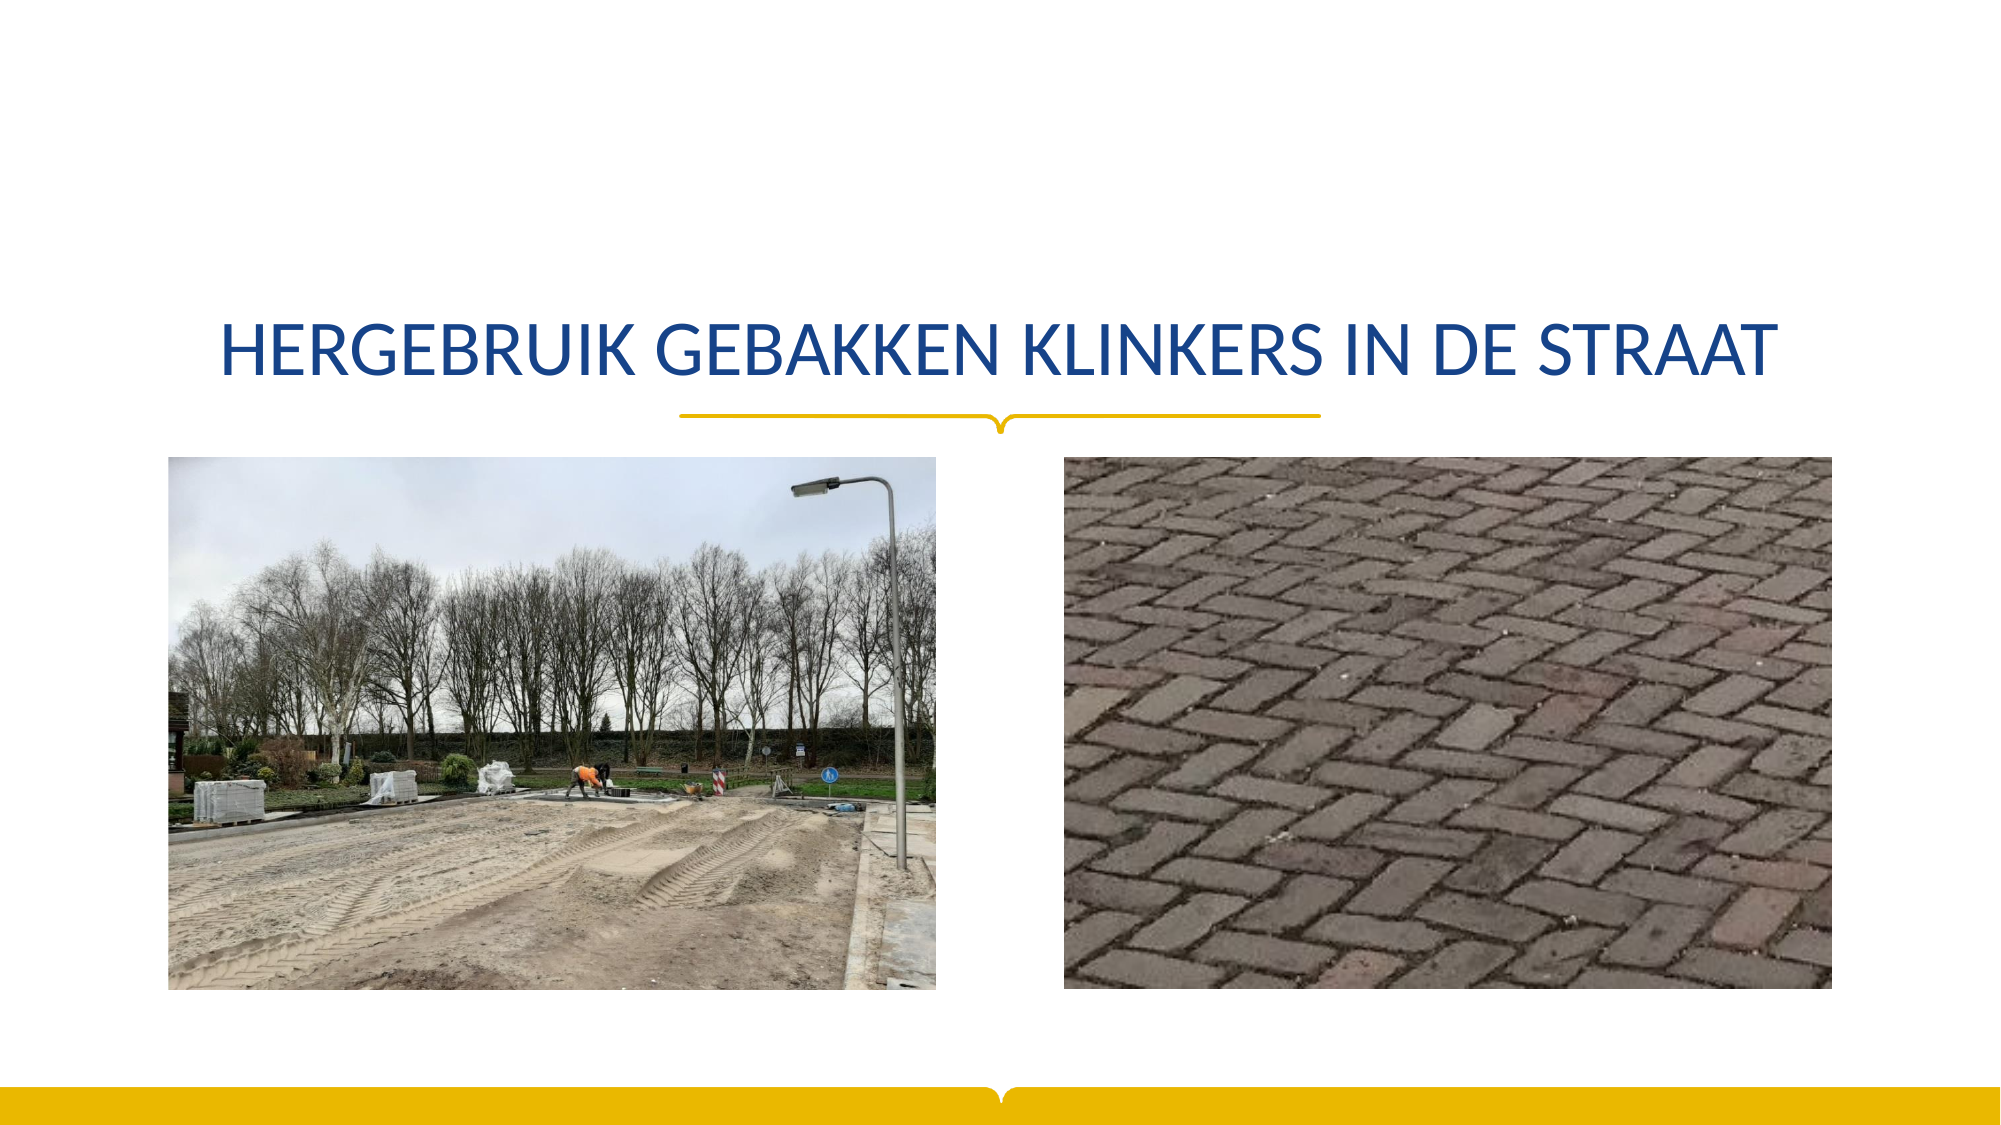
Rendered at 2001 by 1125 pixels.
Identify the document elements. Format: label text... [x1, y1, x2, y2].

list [1064, 457, 1832, 989]
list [168, 457, 936, 990]
picture [0, 1072, 2001, 1125]
title Hergebruik Gebakken klinkers in de straat [168, 115, 1832, 391]
picture [666, 401, 1334, 447]
